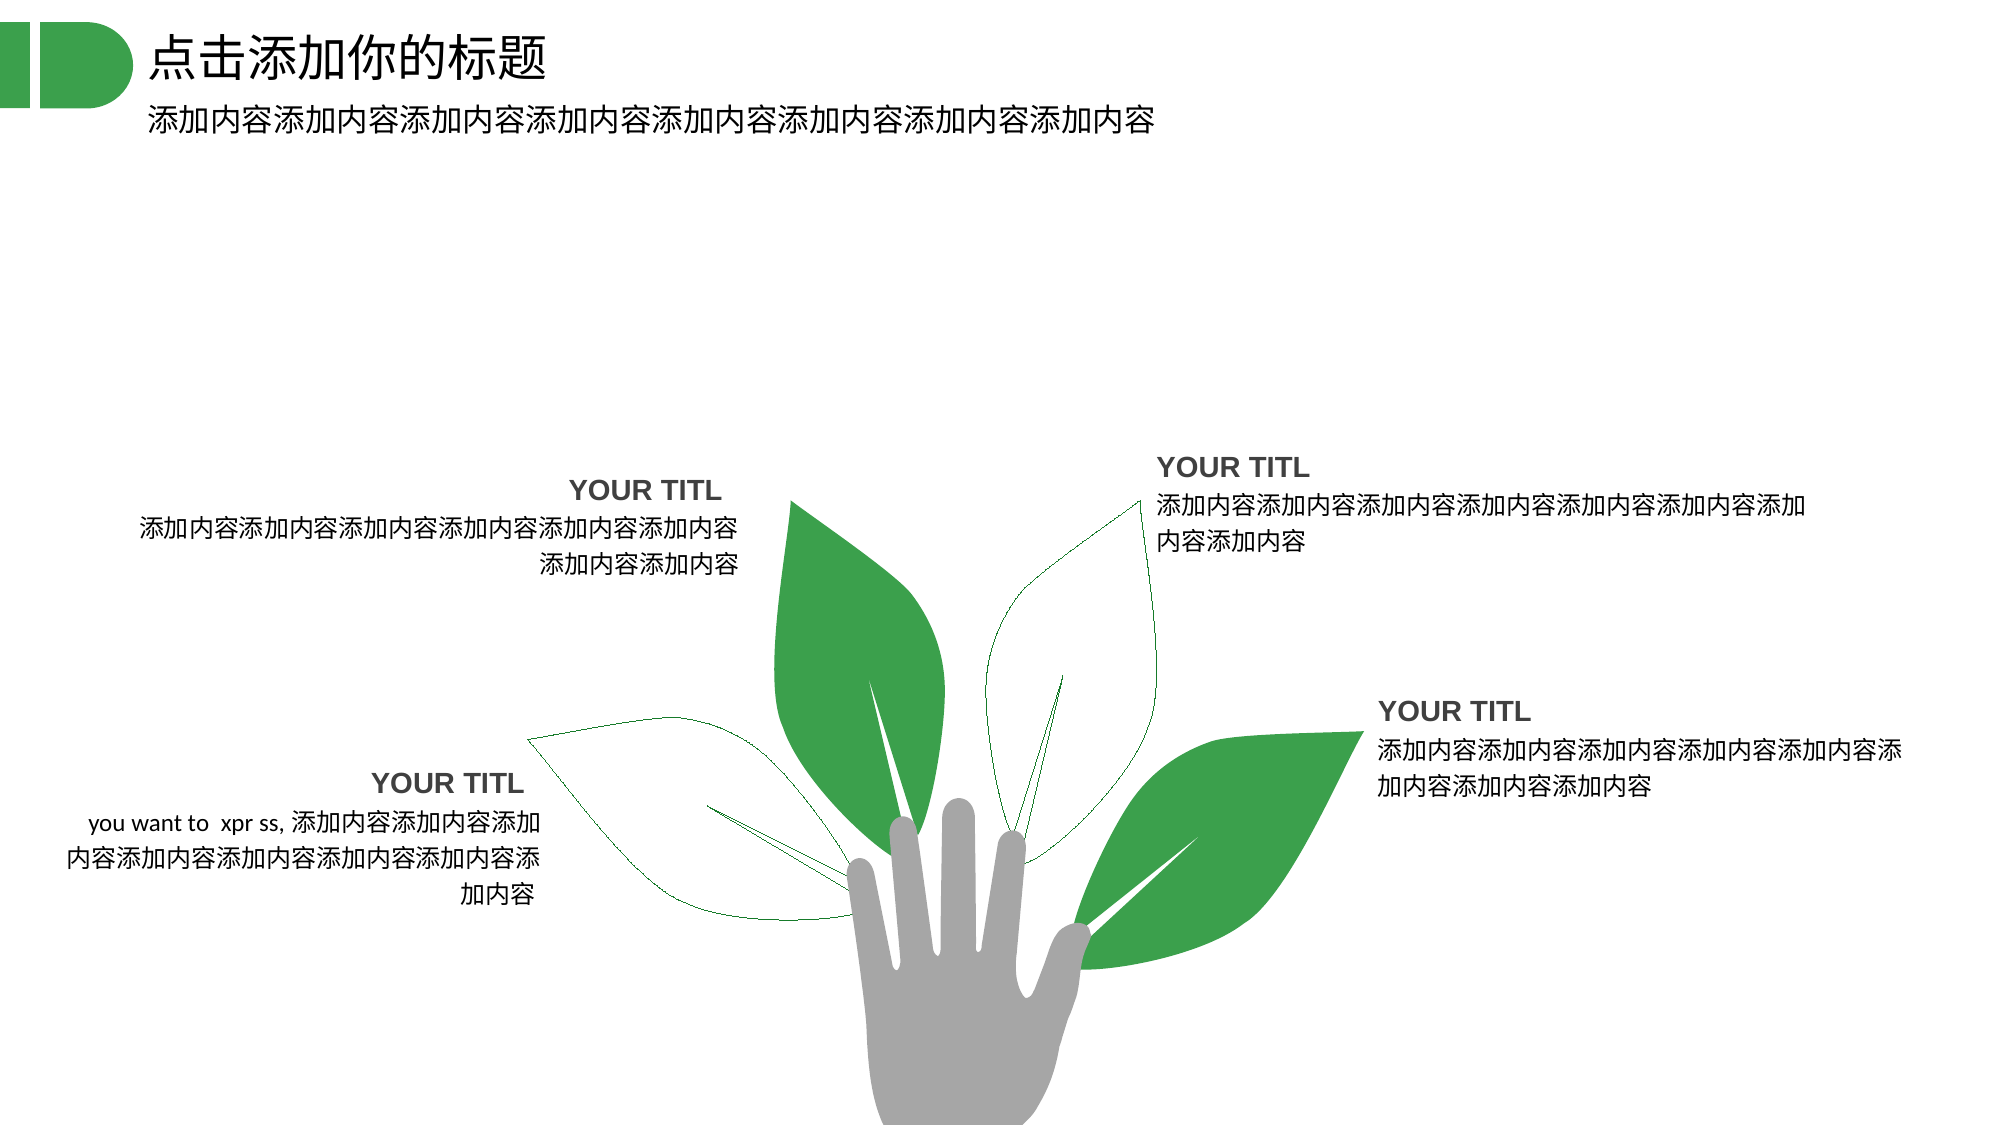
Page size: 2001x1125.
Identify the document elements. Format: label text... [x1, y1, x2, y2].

text_box 点击添加你的标题 [134, 26, 1427, 96]
text_box YOUR TITL 添加内容添加内容添加内容添加内容添加内容添加内容添加内容添加内容 [1156, 435, 1832, 556]
text_box [846, 798, 1092, 1125]
text_box YOUR TITL 添加内容添加内容添加内容添加内容添加内容添加内容添加内容添加内容 [123, 458, 740, 579]
text_box YOUR TITL 添加内容添加内容添加内容添加内容添加内容添加内容添加内容添加内容 [1377, 680, 1912, 801]
text_box YOUR TITL you want to xpr ss,添加内容添加内容添加内容添加内容添加内容添加内容添加内容添加内容 [59, 752, 542, 909]
text_box [774, 500, 945, 856]
text_box 添加内容添加内容添加内容添加内容添加内容添加内容添加内容添加内容 [132, 96, 1427, 147]
text_box [527, 717, 852, 921]
text_box [985, 500, 1157, 864]
text_box [1074, 731, 1365, 970]
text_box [0, 22, 134, 109]
